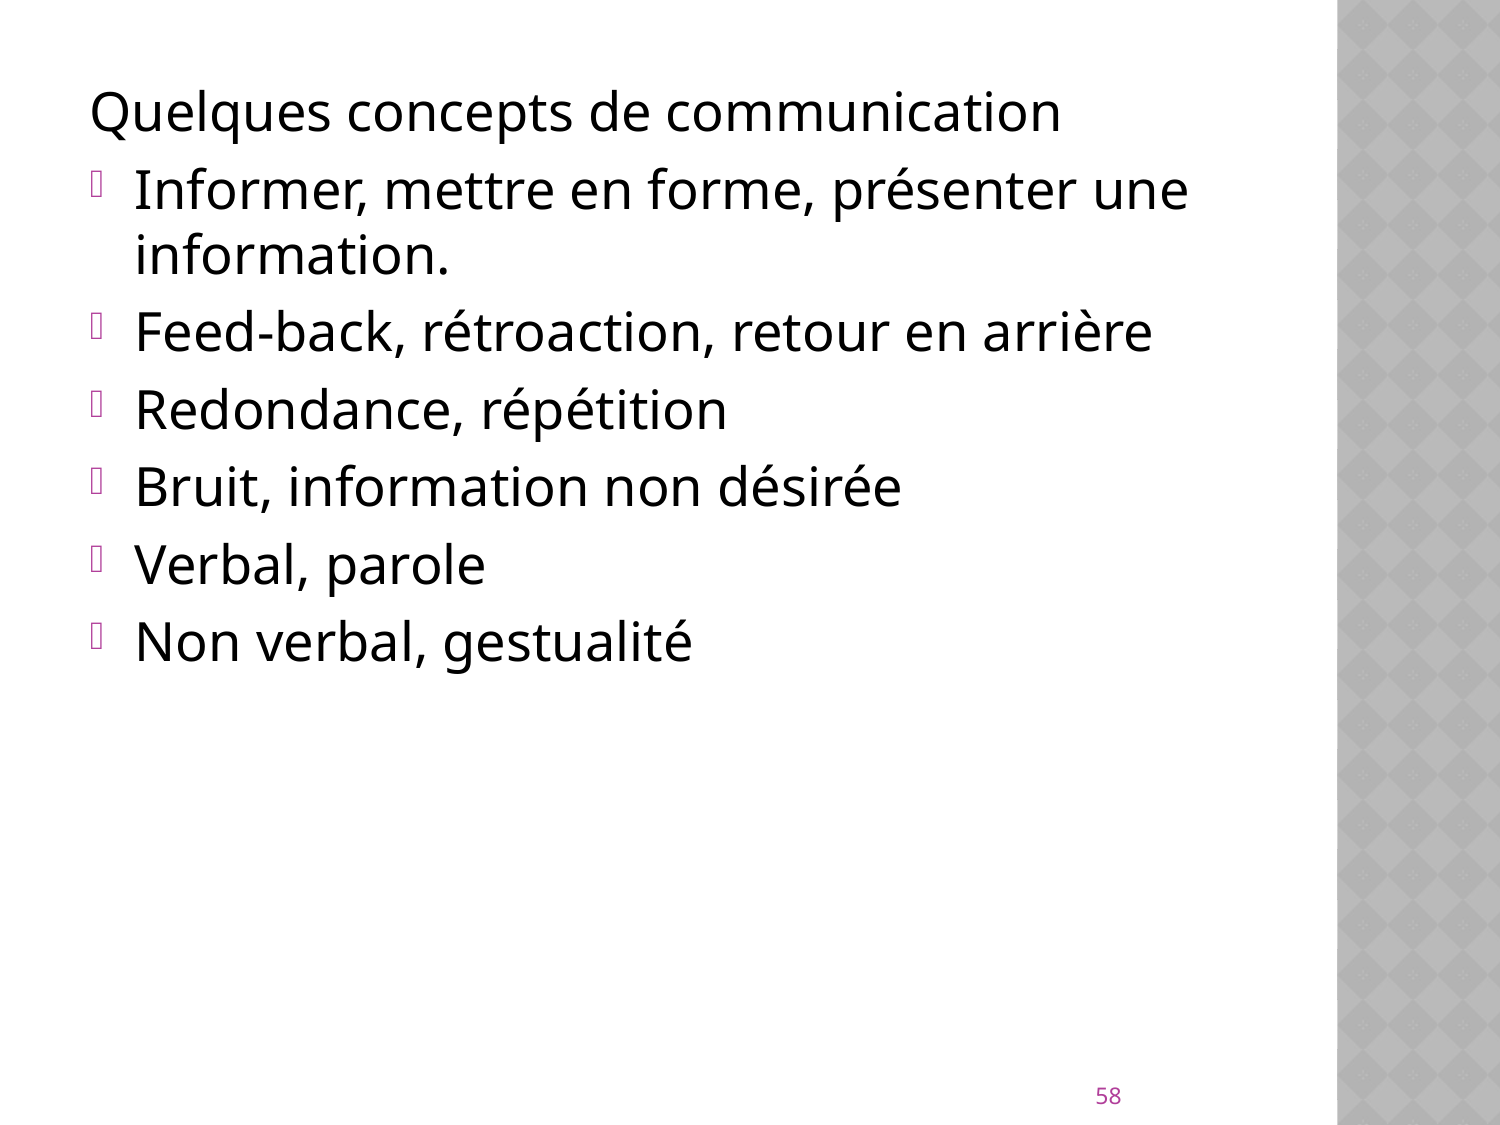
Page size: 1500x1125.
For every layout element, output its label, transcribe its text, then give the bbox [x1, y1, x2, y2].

list Quelques concepts de communication Informer, mettre en forme, présenter une information. Feed-back, rétroaction, retour en arrière Redondance, répétition Bruit, information non désirée Verbal, parole Non verbal, gestualité [75, 70, 1263, 1059]
slide_number 58 [1025, 1075, 1122, 1113]
